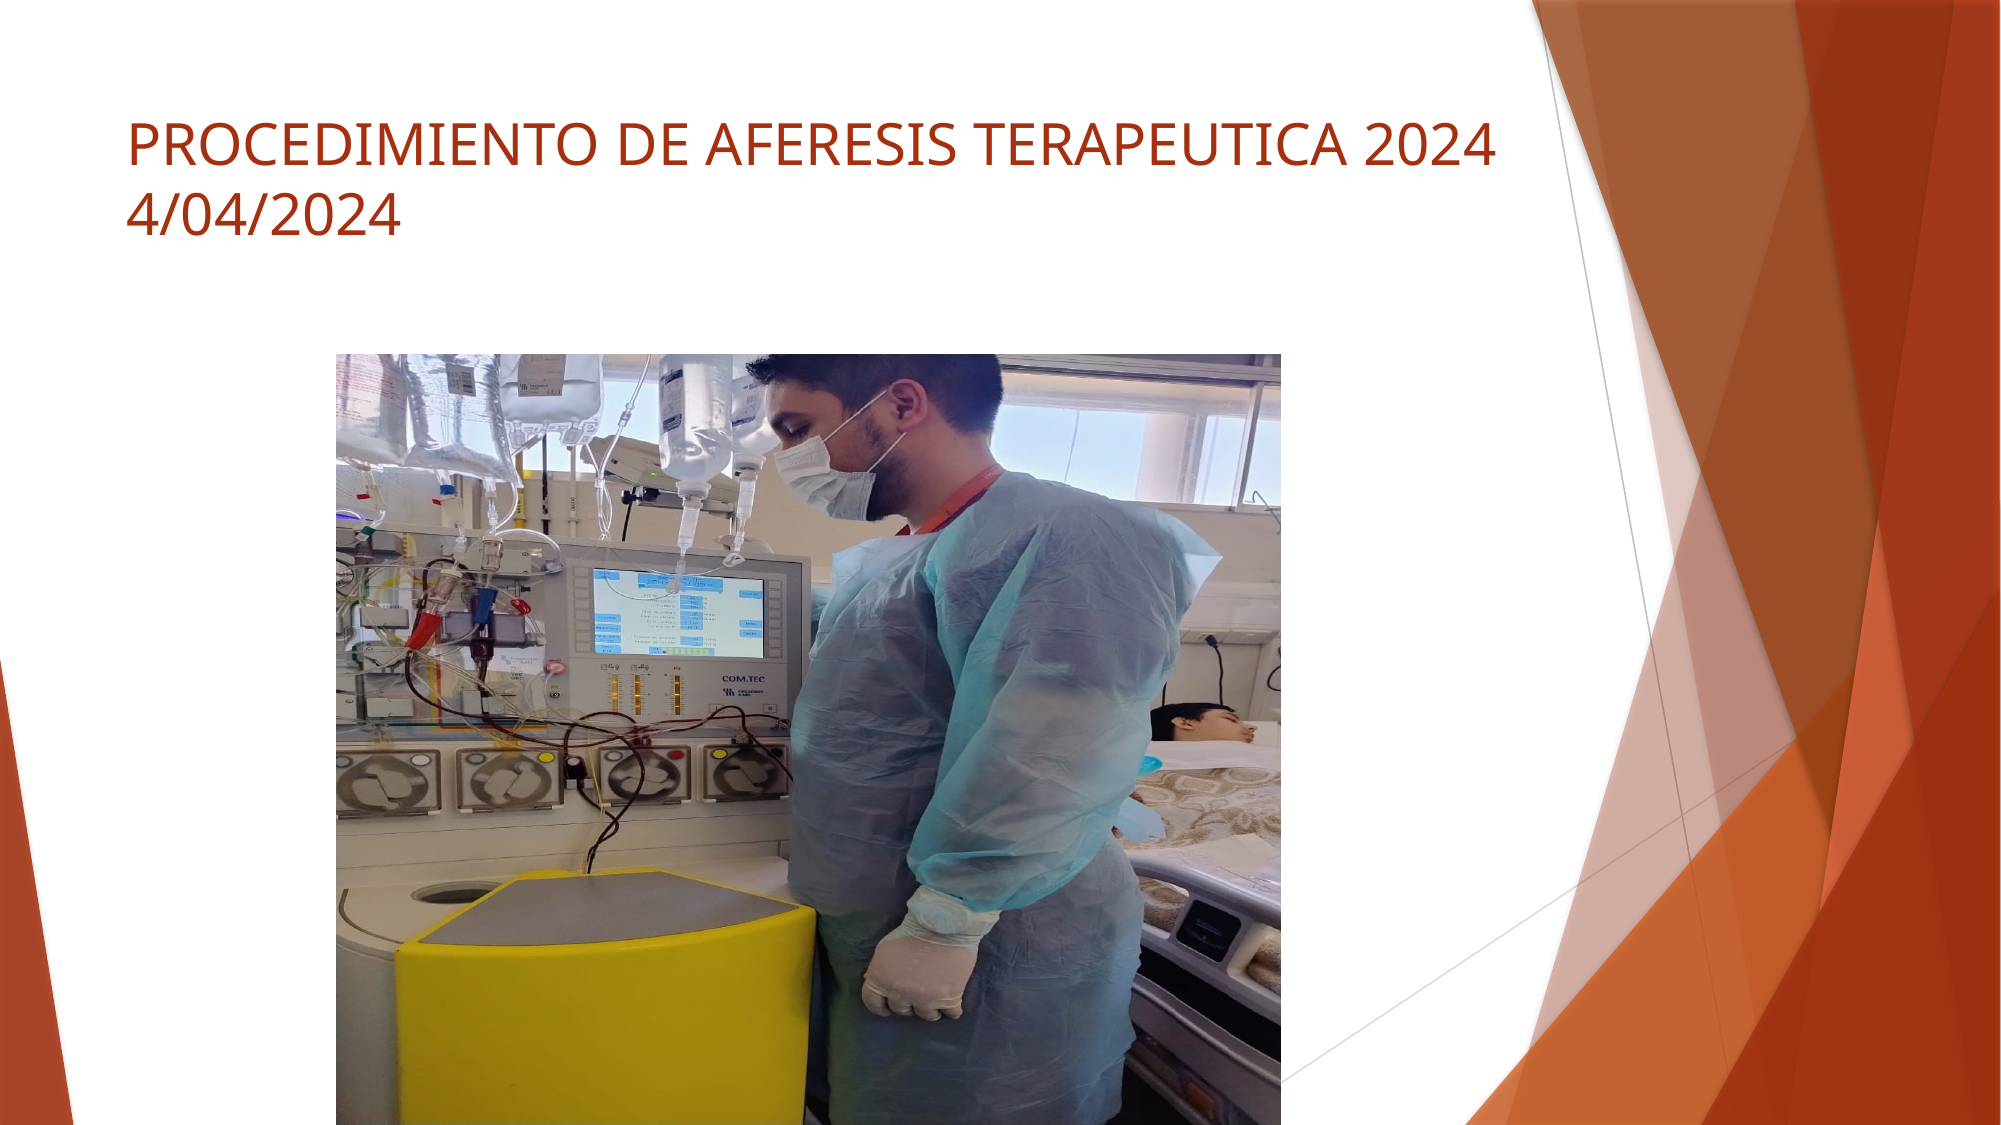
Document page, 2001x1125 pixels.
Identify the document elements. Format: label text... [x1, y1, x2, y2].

title PROCEDIMIENTO DE AFERESIS TERAPEUTICA 2024 4/04/2024 [111, 99, 1558, 317]
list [336, 353, 1282, 1125]
